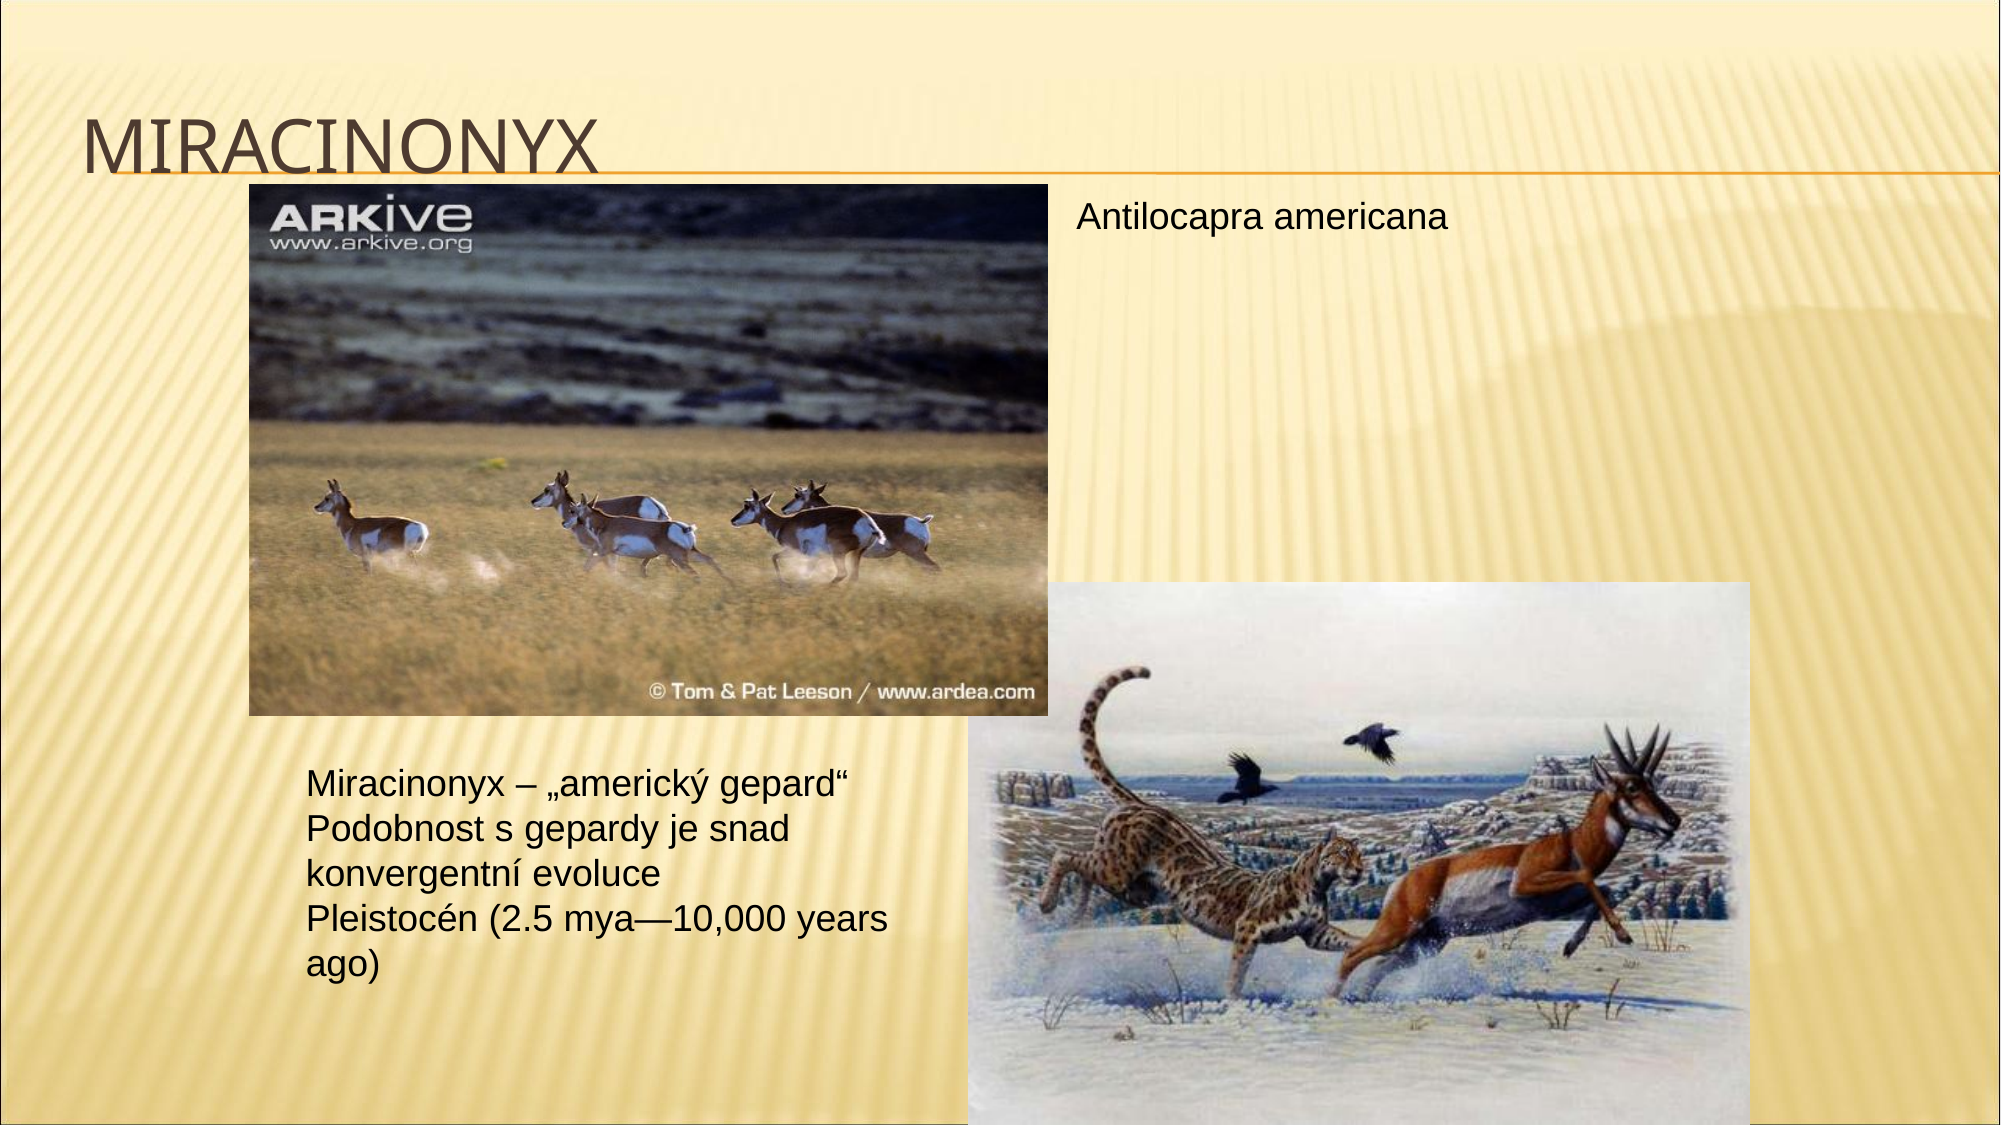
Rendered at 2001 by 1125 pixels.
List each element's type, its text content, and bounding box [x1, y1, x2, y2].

text_box Miracinonyx – „americký gepard“ Podobnost s gepardy je snad konvergentní evoluce Pleistocén (2.5 mya—10,000 years ago) [291, 751, 941, 992]
picture [0, 0, 2001, 1125]
title MIracinonyx [66, 75, 1966, 213]
text_box Antilocapra americana [1061, 184, 1464, 245]
